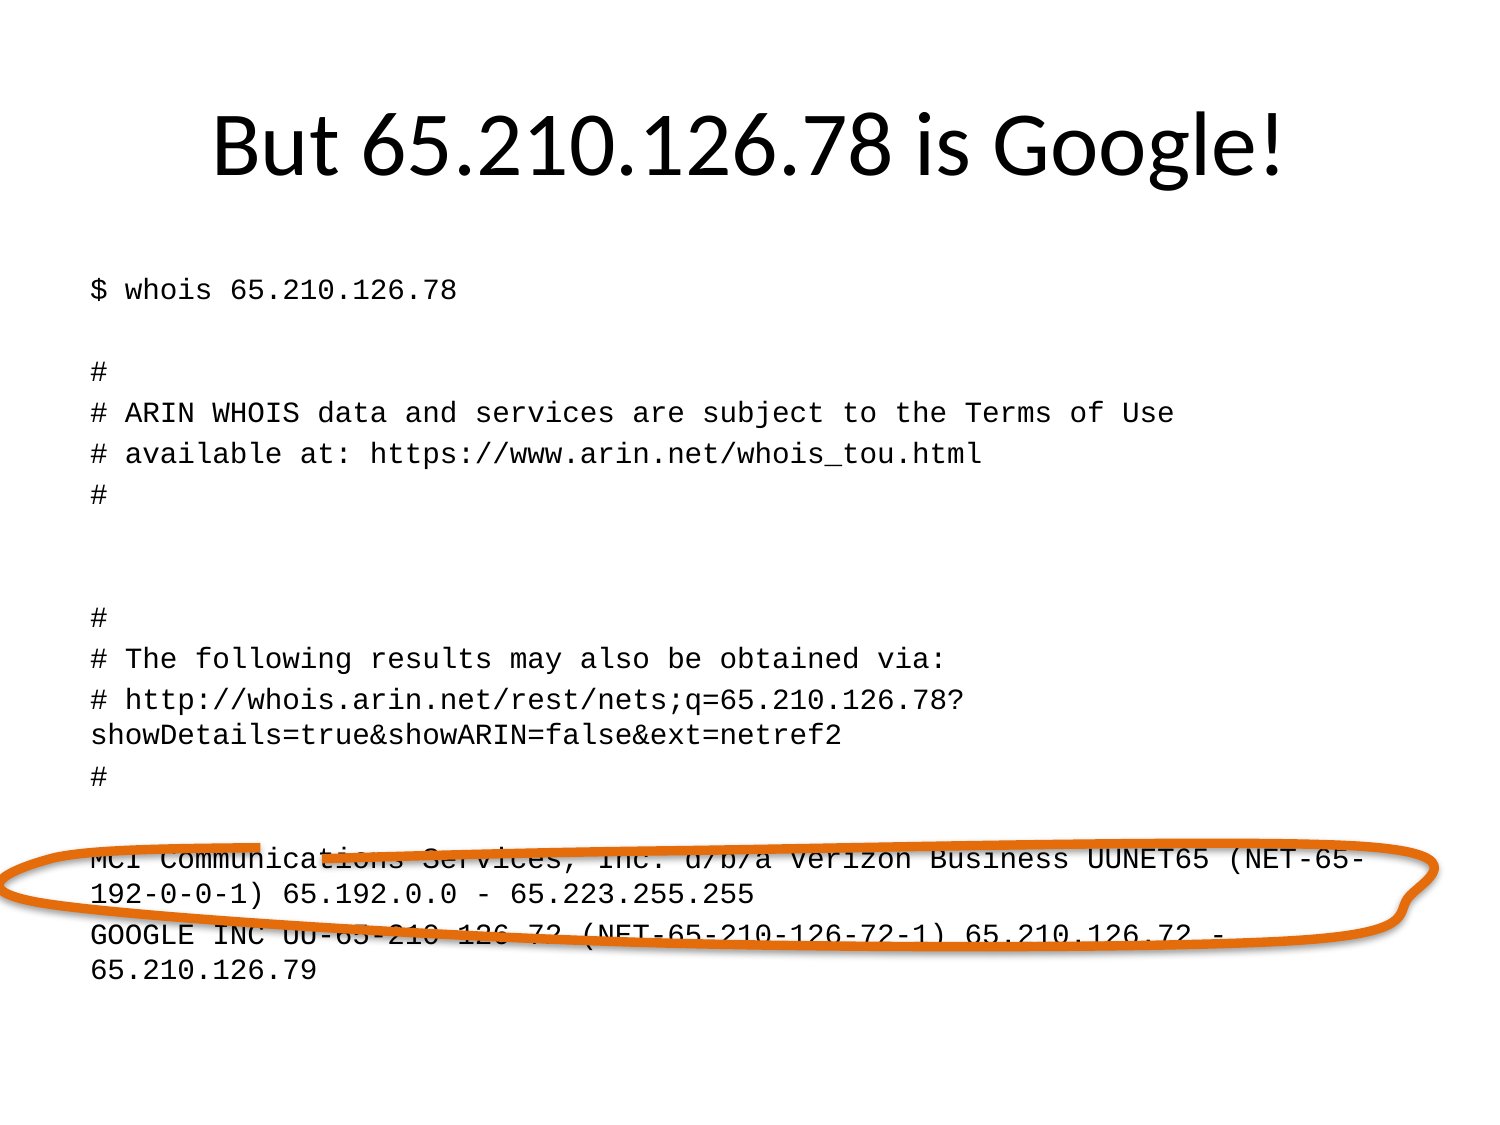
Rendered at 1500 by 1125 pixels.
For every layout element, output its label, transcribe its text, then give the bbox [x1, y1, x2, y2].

list $ whois 65.210.126.78 # # ARIN WHOIS data and services are subject to the Terms of Use # available at: https://www.arin.net/whois_tou.html # # # The following results may also be obtained via: # http://whois.arin.net/rest/nets;q=65.210.126.78?showDetails=true&showARIN=false&ext=netref2 # MCI Communications Services, Inc. d/b/a Verizon Business UUNET65 (NET-65-192-0-0-1) 65.192.0.0 - 65.223.255.255 GOOGLE INC UU-65-210-126-72 (NET-65-210-126-72-1) 65.210.126.72 - 65.210.126.79 [75, 894, 1425, 1005]
title But 65.210.126.78 is Google! [75, 45, 1425, 233]
text_box [0, 841, 1437, 949]
list $ whois 65.210.126.78 # # ARIN WHOIS data and services are subject to the Terms of Use # available at: https://www.arin.net/whois_tou.html # # # The following results may also be obtained via: # http://whois.arin.net/rest/nets;q=65.210.126.78?showDetails=true&showARIN=false&ext=netref2 # MCI Communications Services, Inc. d/b/a Verizon Business UUNET65 (NET-65-192-0-0-1) 65.192.0.0 - 65.223.255.255 GOOGLE INC UU-65-210-126-72 (NET-65-210-126-72-1) 65.210.126.72 - 65.210.126.79 [75, 262, 1425, 855]
